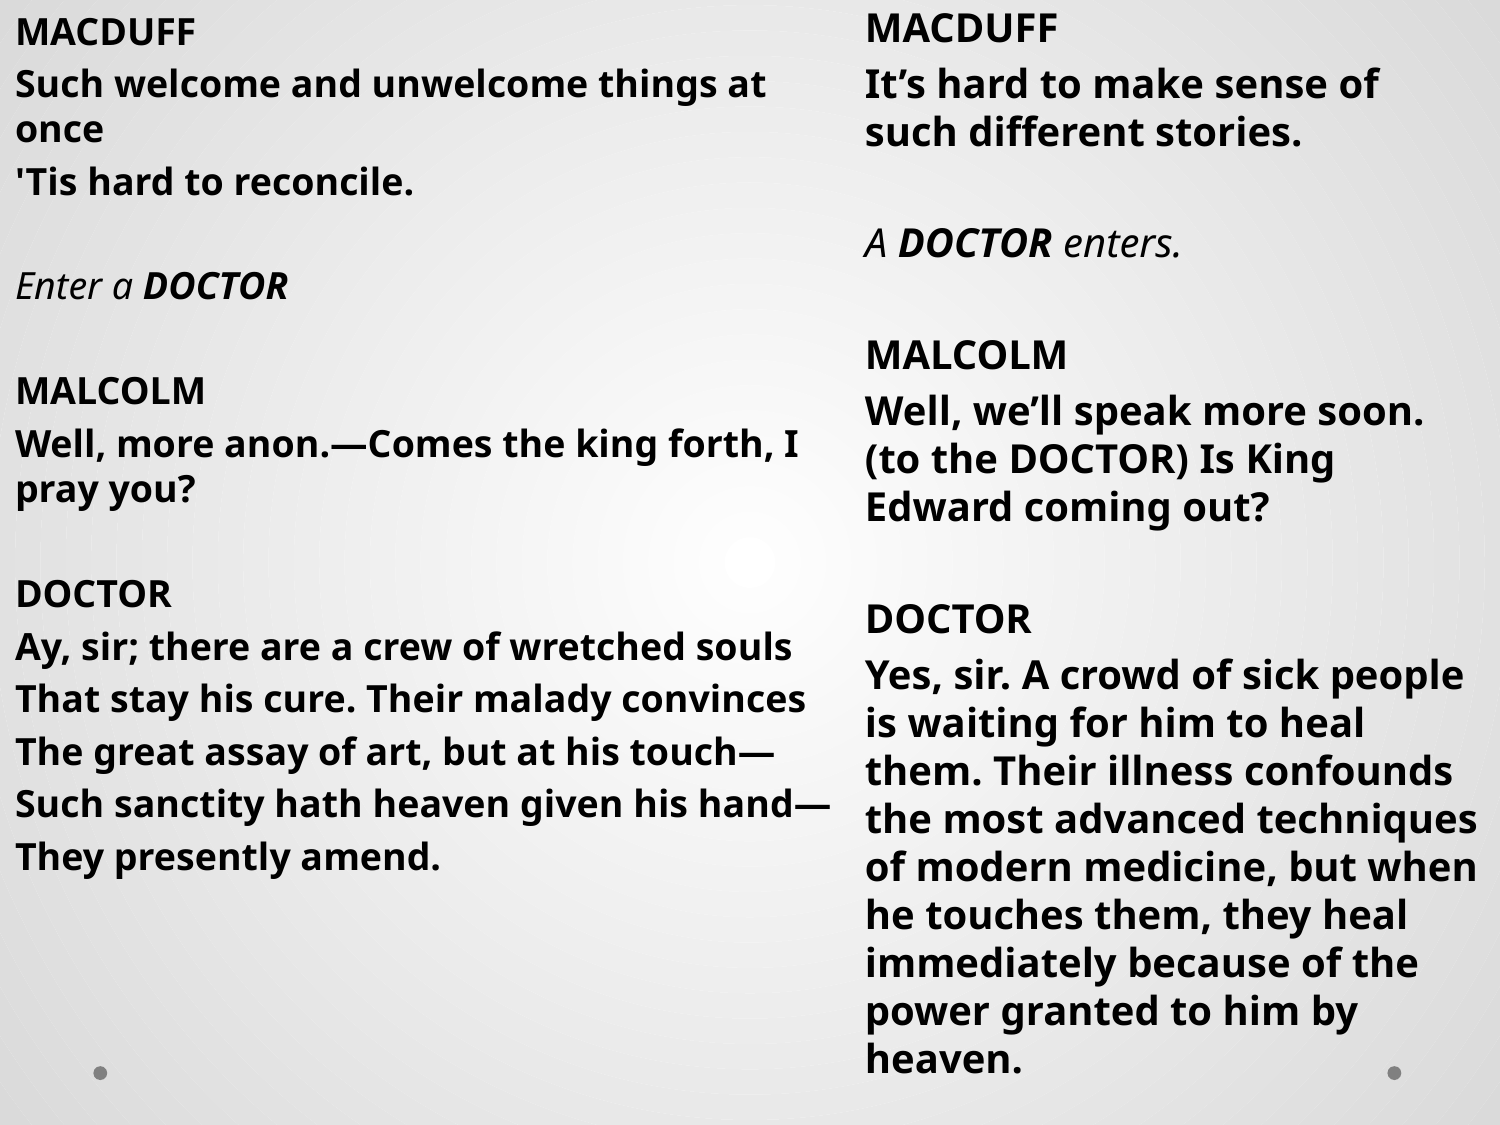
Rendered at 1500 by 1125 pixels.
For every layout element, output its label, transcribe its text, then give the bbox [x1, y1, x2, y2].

text_box MACDUFF It’s hard to make sense of such different stories. A DOCTOR enters. MALCOLM Well, we’ll speak more soon. (to the DOCTOR) Is King Edward coming out? DOCTOR Yes, sir. A crowd of sick people is waiting for him to heal them. Their illness confounds the most advanced techniques of modern medicine, but when he touches them, they heal immediately because of the power granted to him by heaven. [849, 0, 1496, 1120]
list MACDUFF Such welcome and unwelcome things at once 'Tis hard to reconcile. Enter a DOCTOR MALCOLM Well, more anon.—Comes the king forth, I pray you? DOCTOR Ay, sir; there are a crew of wretched souls That stay his cure. Their malady convinces The great assay of art, but at his touch— Such sanctity hath heaven given his hand— They presently amend. [0, 0, 850, 1125]
